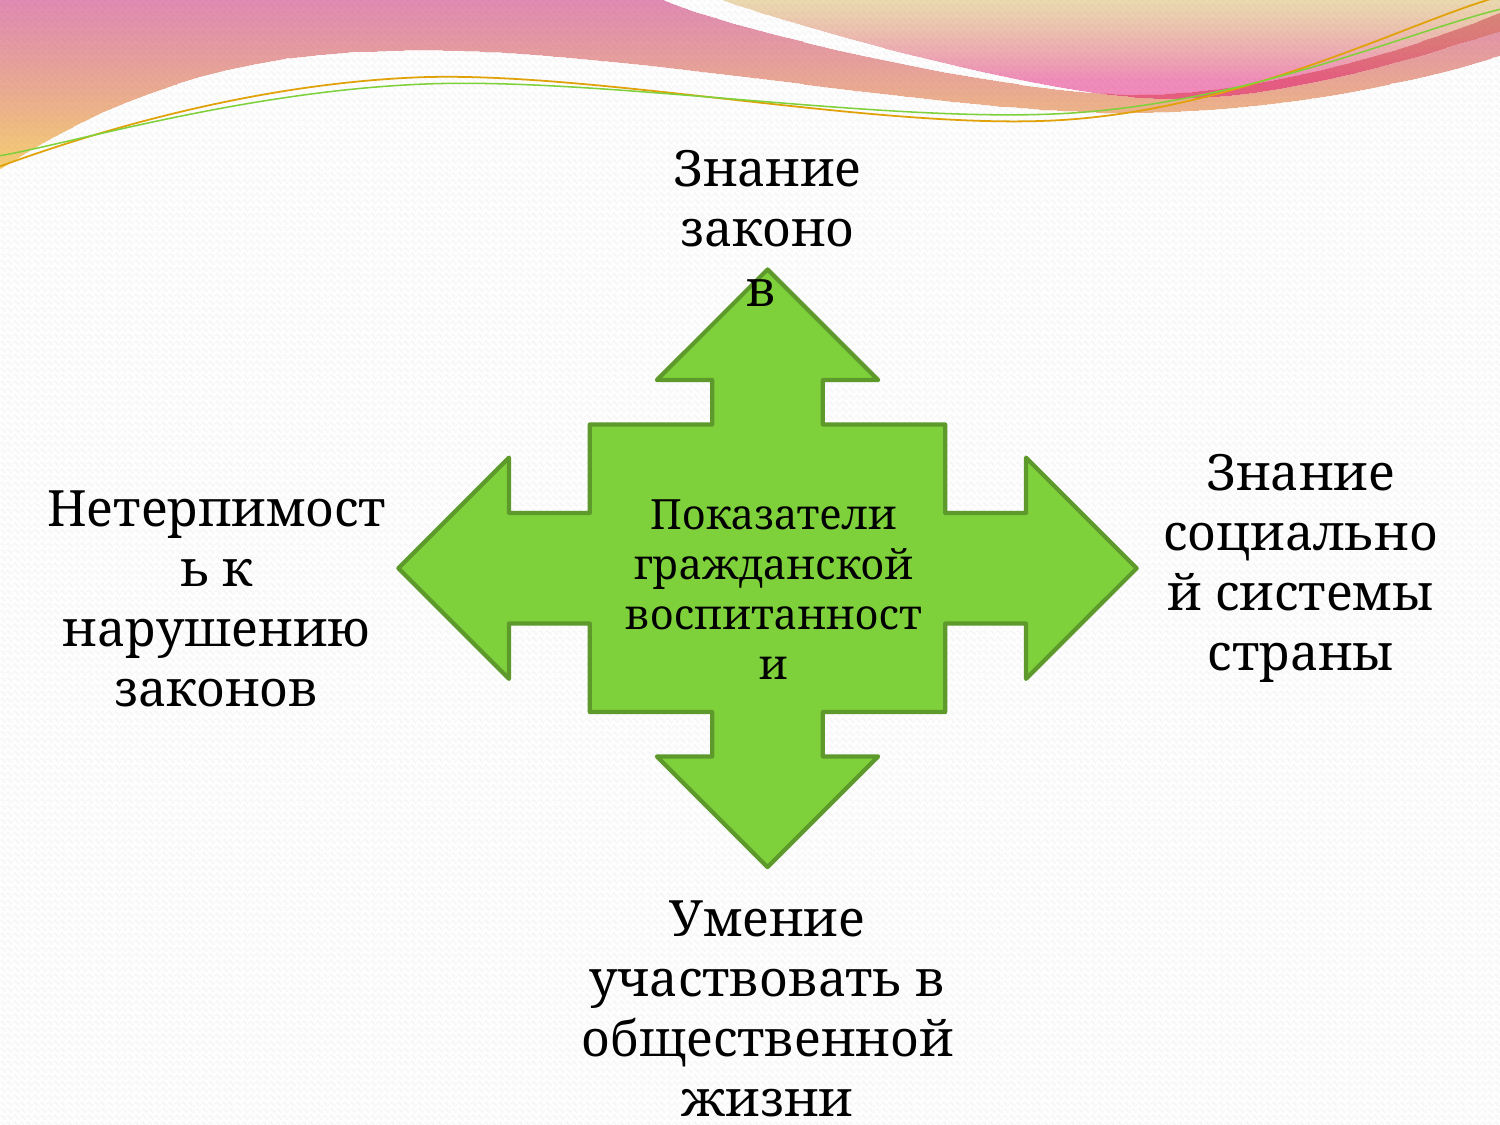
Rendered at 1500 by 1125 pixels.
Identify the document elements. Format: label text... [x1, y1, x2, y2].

text_box [411, 324, 1136, 870]
text_box Показатели гражданской воспитанности [609, 480, 938, 696]
text_box Нетерпимость к нарушению законов [23, 468, 411, 724]
text_box Умение участвовать в общественной жизни [503, 878, 1032, 1125]
text_box Знание социальной системы страны [1136, 433, 1465, 689]
text_box Знание законов [656, 128, 879, 324]
